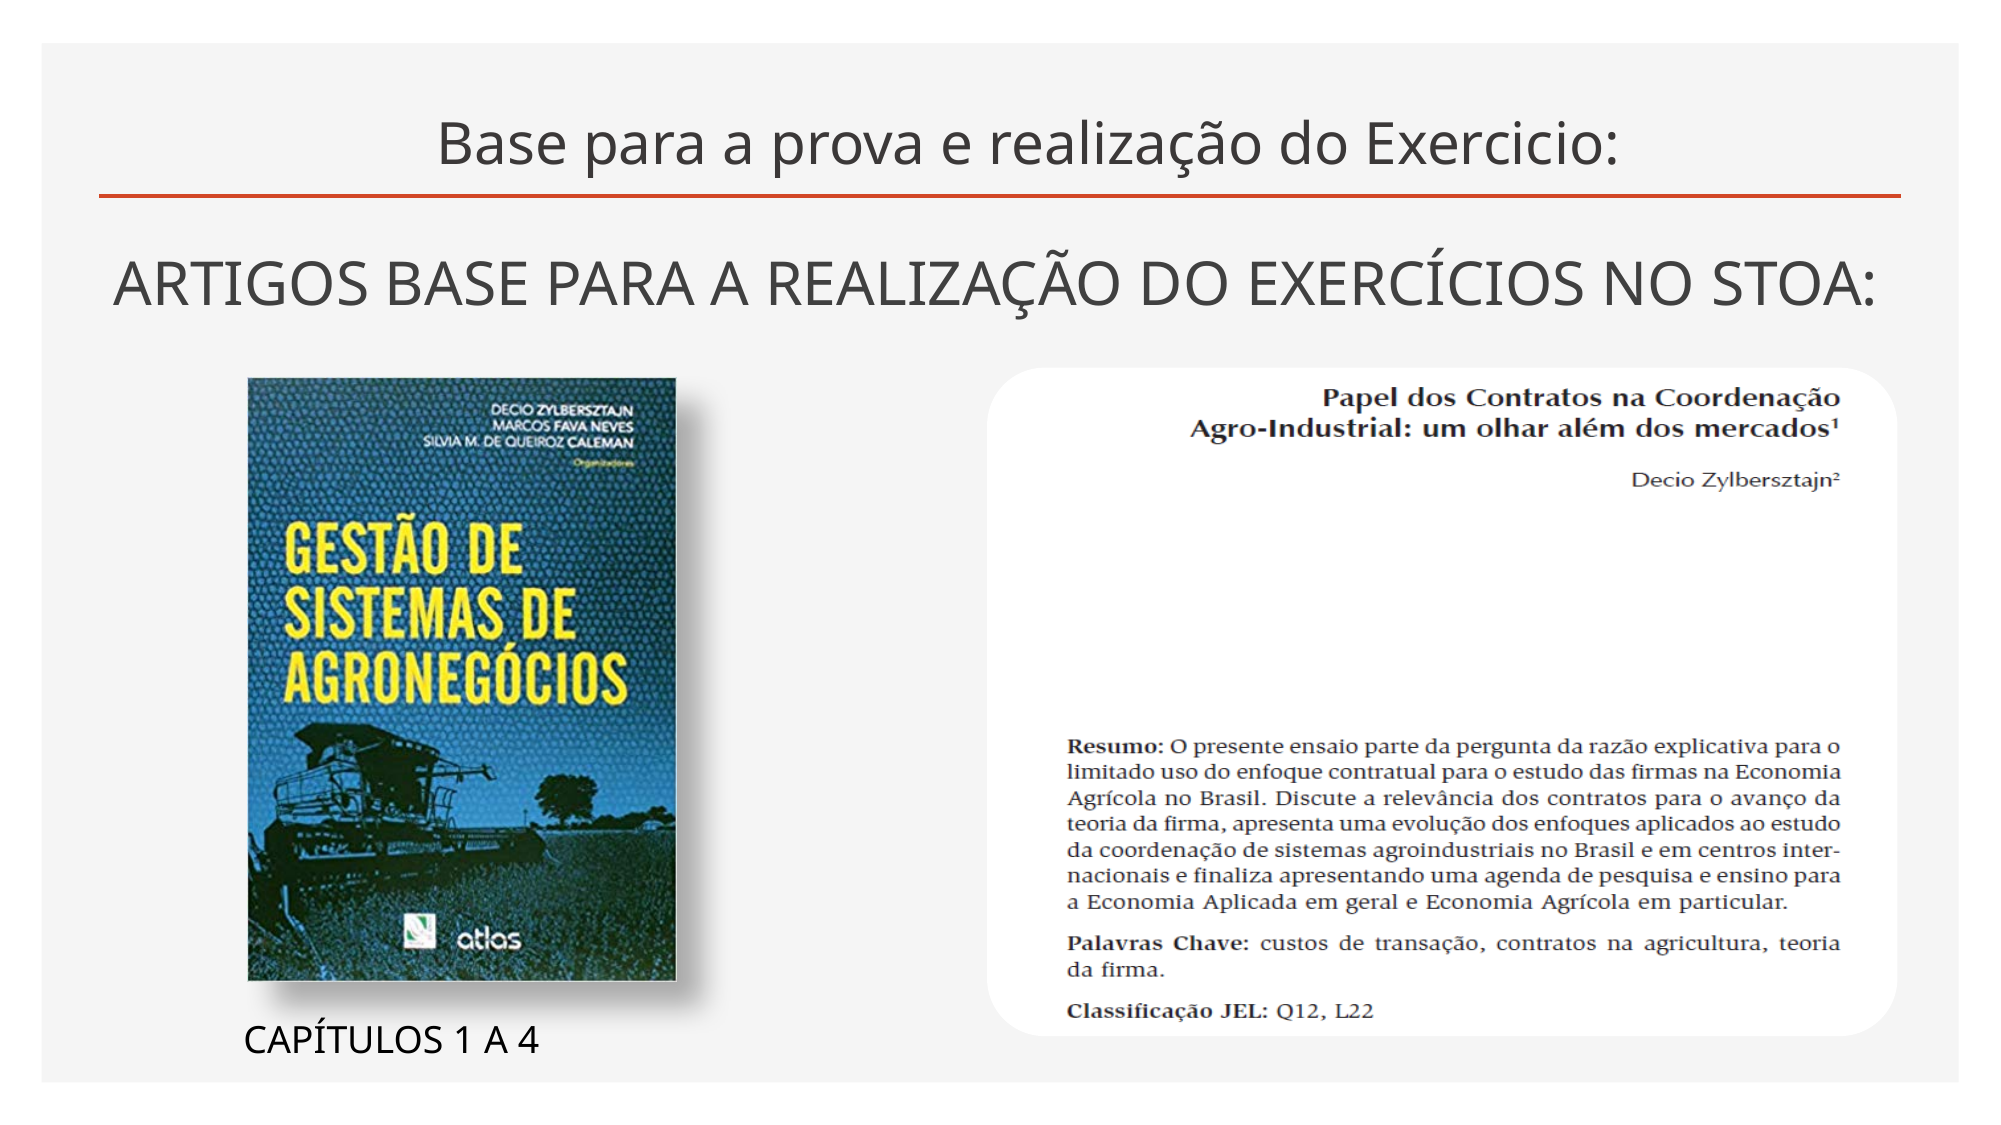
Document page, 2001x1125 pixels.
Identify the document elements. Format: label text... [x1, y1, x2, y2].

list ARTIGOS BASE PARA A REALIZAÇÃO DO EXERCÍCIOS NO STOA: [98, 200, 1959, 351]
picture [987, 367, 1898, 1037]
picture [247, 377, 677, 982]
title Base para a prova e realização do Exercicio: [184, 78, 1873, 184]
text_box CAPÍTULOS 1 A 4 [228, 1008, 555, 1069]
